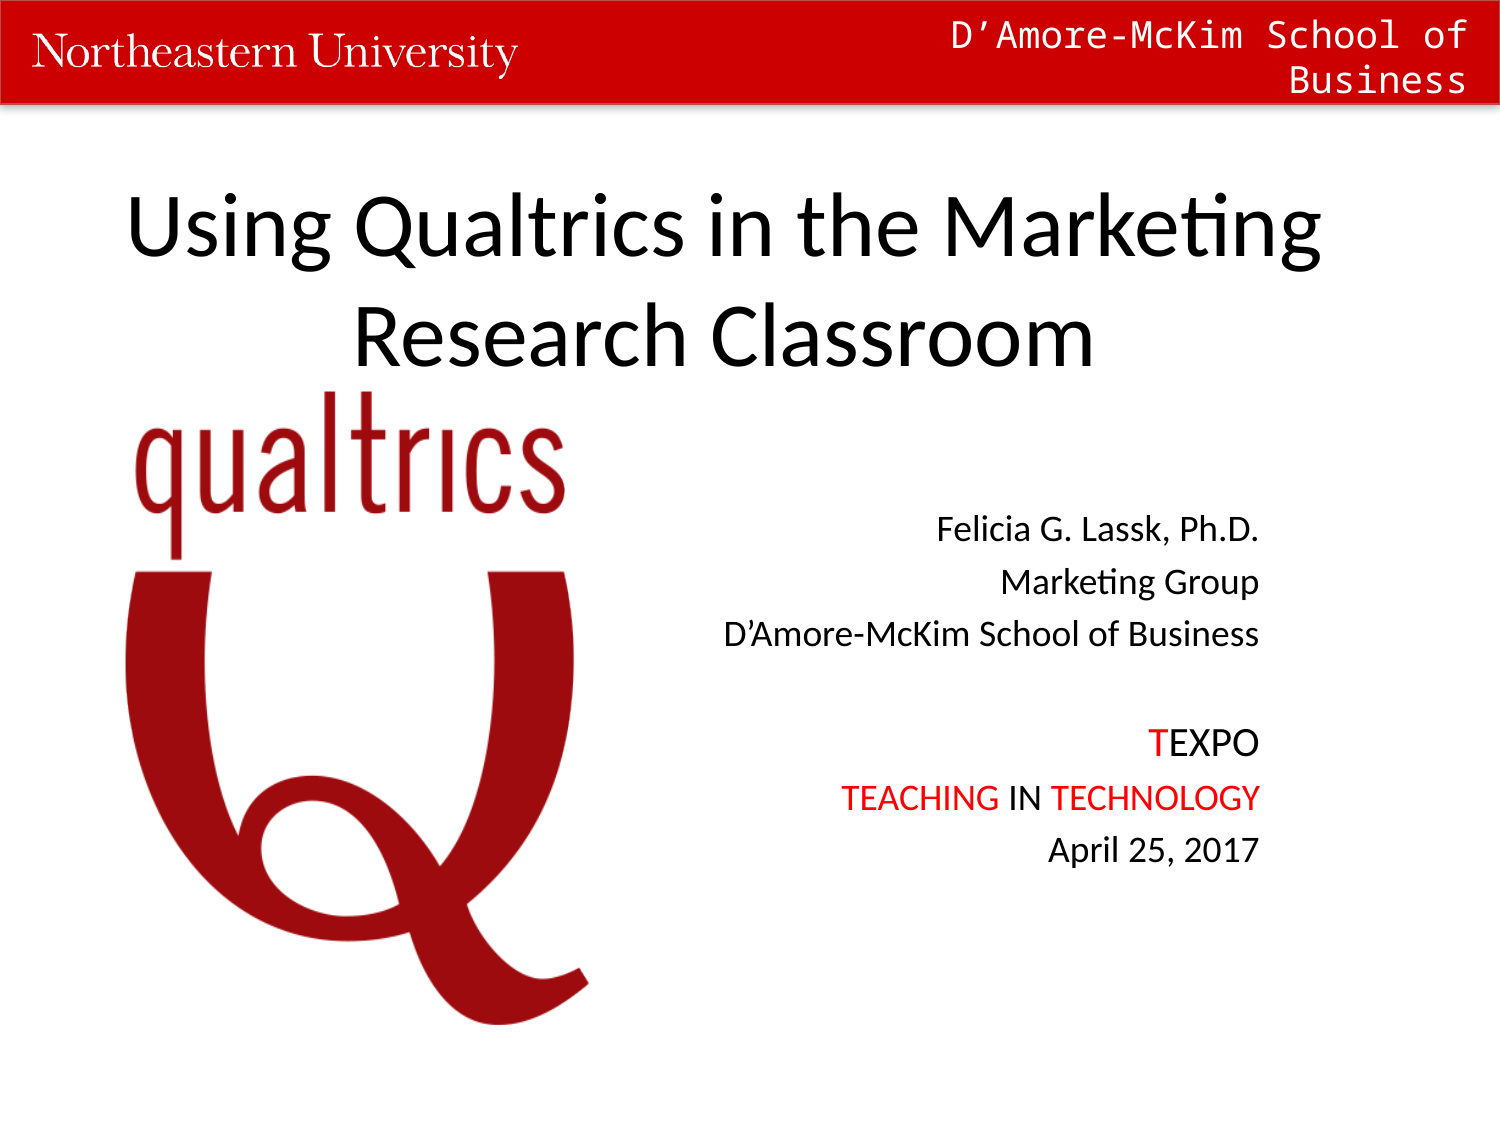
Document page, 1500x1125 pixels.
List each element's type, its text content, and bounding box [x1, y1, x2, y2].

picture [31, 33, 518, 80]
subtitle Felicia G. Lassk, Ph.D. Marketing Group D’Amore-McKim School of Business TEXPO TEACHING IN TECHNOLOGY April 25, 2017 [604, 496, 1275, 785]
title Using Qualtrics in the Marketing Research Classroom [87, 154, 1363, 396]
text_box [0, 0, 1500, 105]
picture [112, 374, 601, 1044]
text_box D’Amore-McKim School of Business [847, 3, 1483, 109]
